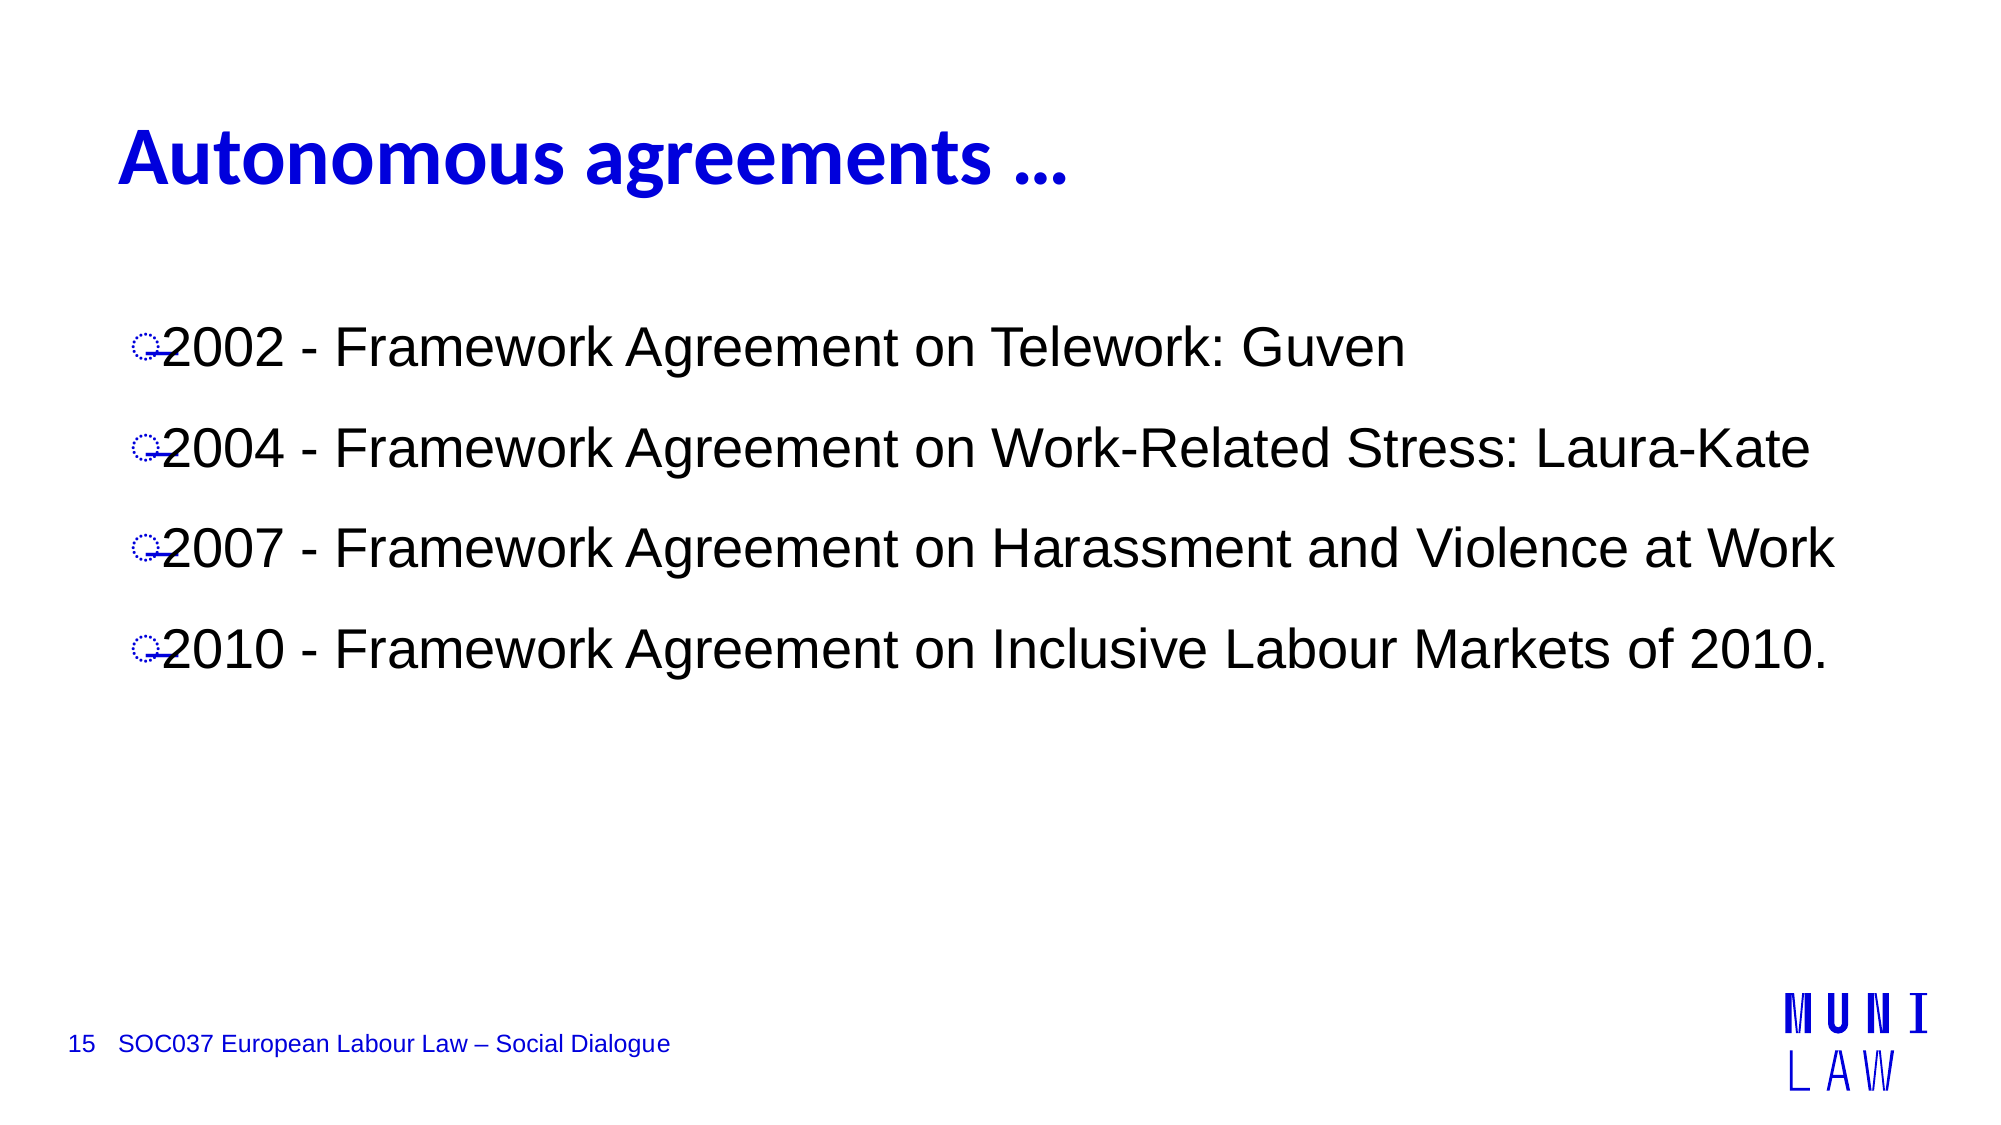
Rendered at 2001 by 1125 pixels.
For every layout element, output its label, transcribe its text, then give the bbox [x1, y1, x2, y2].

footer SOC037 European Labour Law – Social Dialogue [118, 1021, 1418, 1063]
title Autonomous agreements … [118, 118, 1883, 193]
list 2002 - Framework Agreement on Telework: Guven 2004 - Framework Agreement on Work-Related Stress: Laura-Kate 2007 - Framework Agreement on Harassment and Violence at Work 2010 - Framework Agreement on Inclusive Labour Markets of 2010. [118, 277, 1883, 957]
slide_number 15 [67, 1021, 110, 1063]
